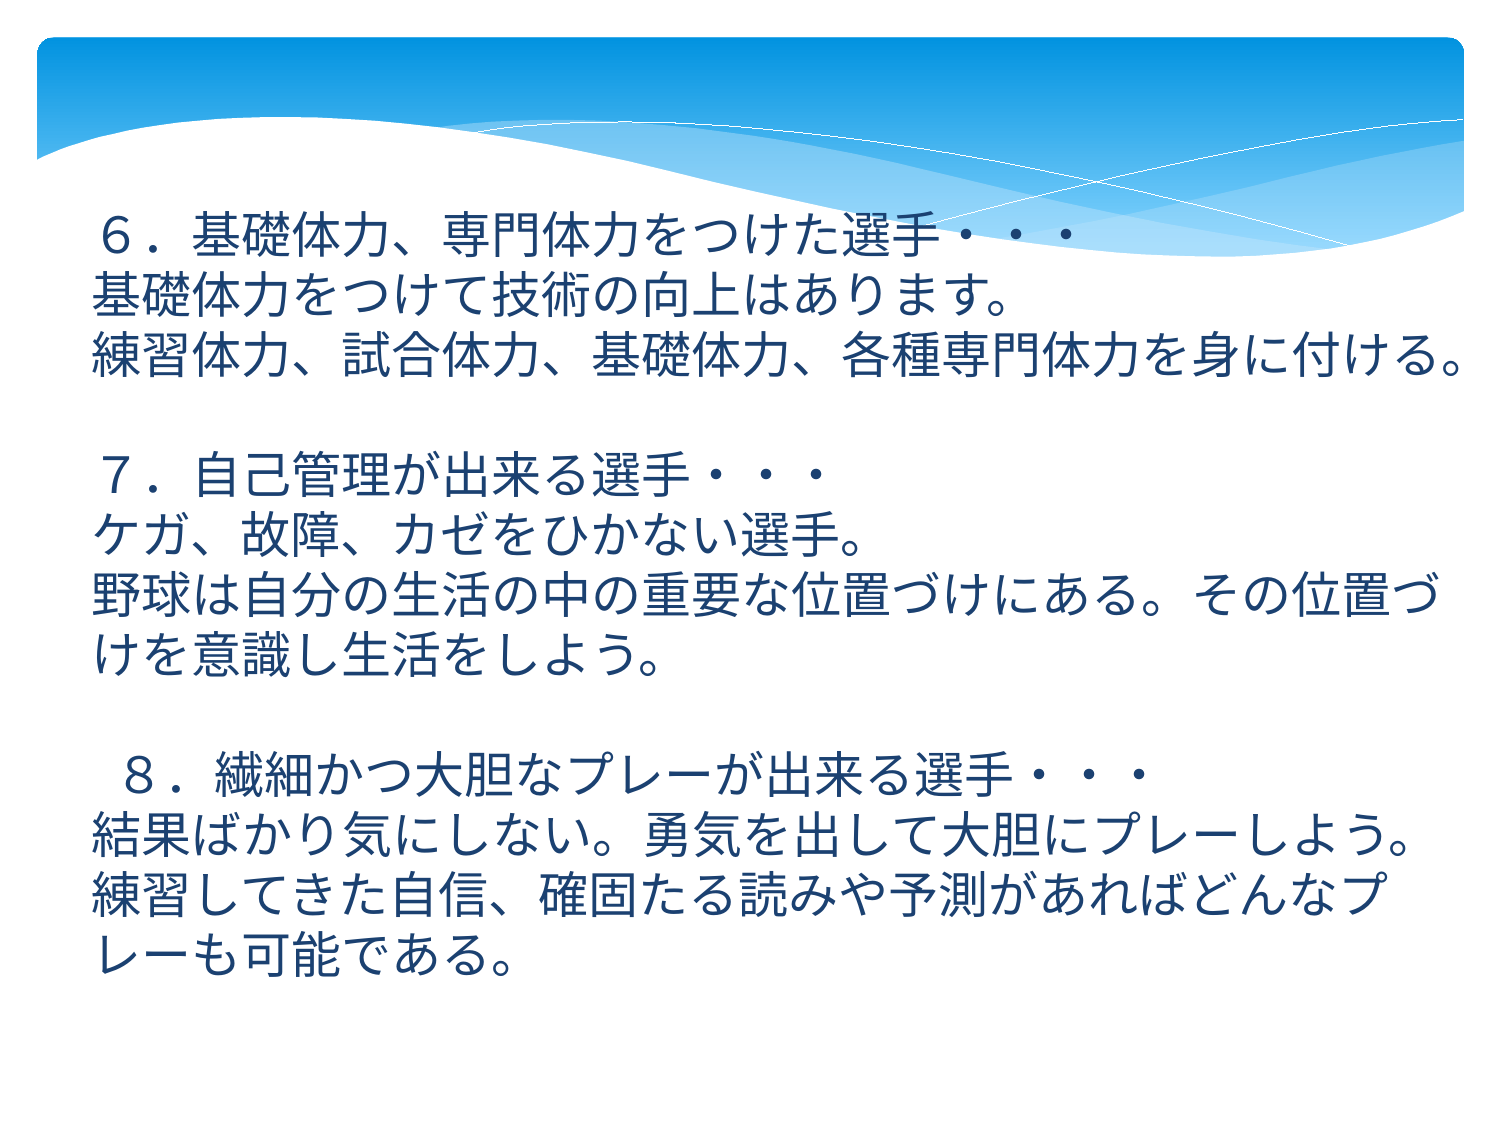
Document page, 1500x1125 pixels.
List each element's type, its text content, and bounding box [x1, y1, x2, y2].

text_box ６．基礎体力、専門体力をつけた選手・・・ 基礎体力をつけて技術の向上はあります。 練習体力、試合体力、基礎体力、各種専門体力を身に付ける。 ７．自己管理が出来る選手・・・ ケガ、故障、カゼをひかない選手。 野球は自分の生活の中の重要な位置づけにある。その位置づけを意識し生活をしよう。 ８．繊細かつ大胆なプレーが出来る選手・・・ 結果ばかり気にしない。勇気を出して大胆にプレーしよう。 練習してきた自信、確固たる読みや予測があればどんなプレーも可能である。 [76, 196, 1483, 1036]
